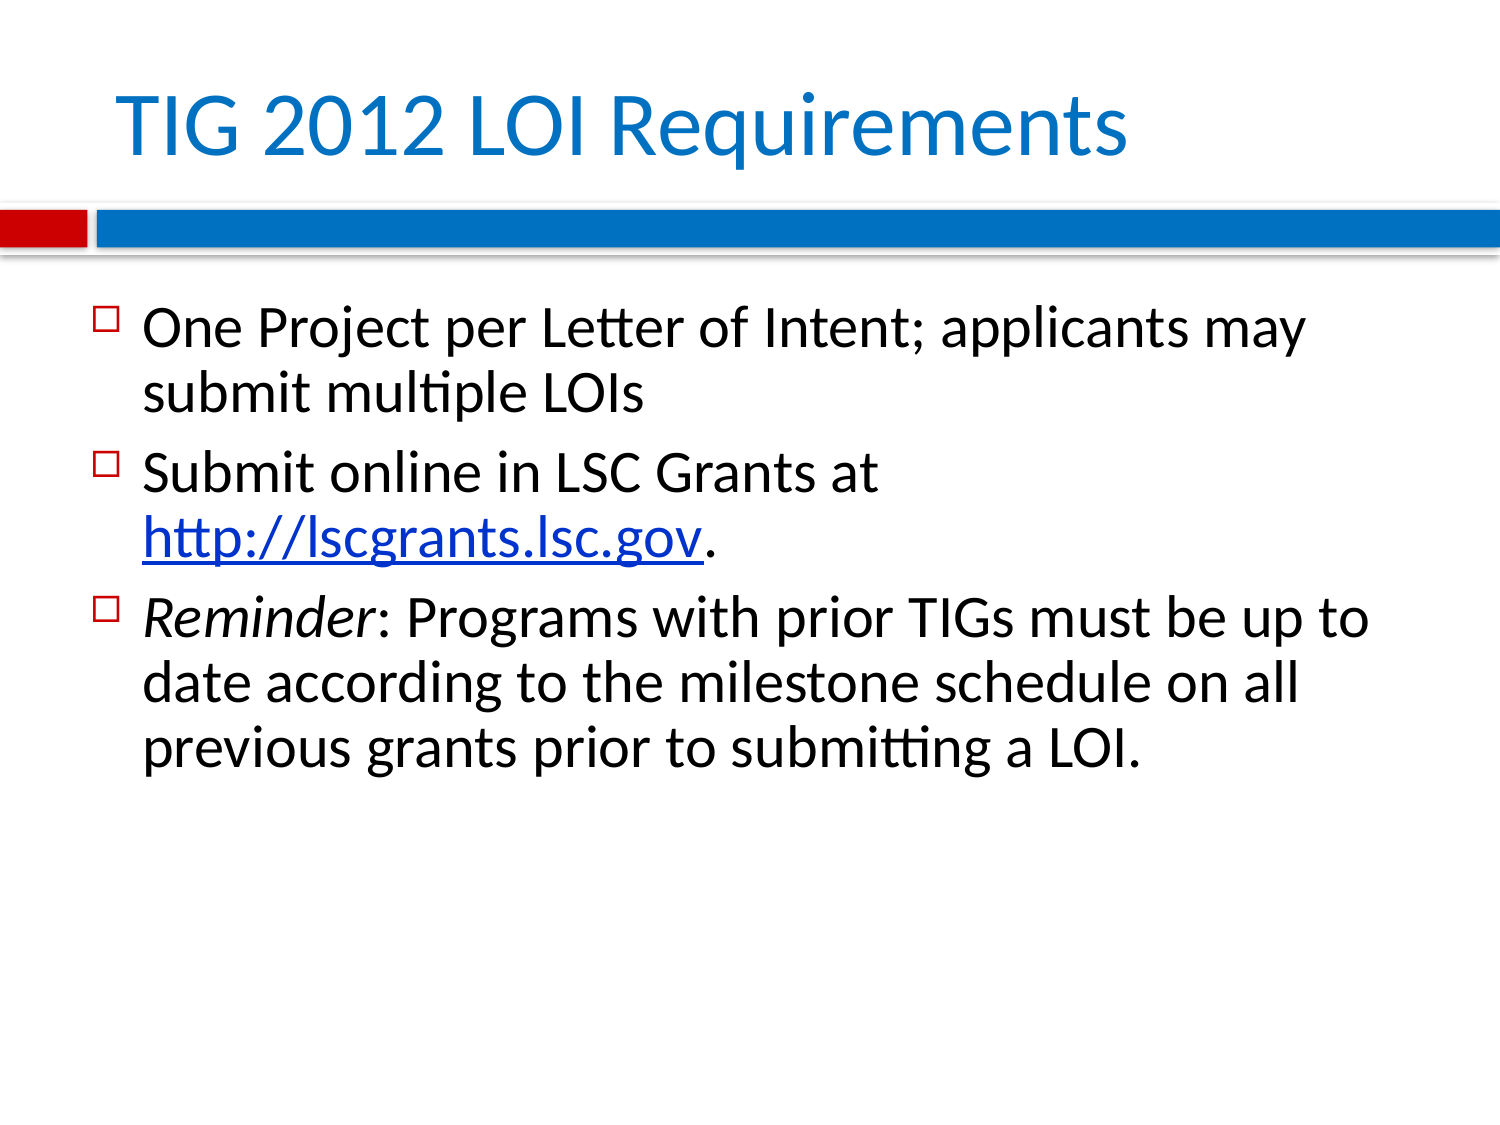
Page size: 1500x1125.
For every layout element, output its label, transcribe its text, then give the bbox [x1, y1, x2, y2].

title TIG 2012 LOI Requirements [100, 37, 1438, 200]
list One Project per Letter of Intent; applicants may submit multiple LOIs Submit online in LSC Grants at http://lscgrants.lsc.gov. Reminder: Programs with prior TIGs must be up to date according to the milestone schedule on all previous grants prior to submitting a LOI. [75, 287, 1425, 1038]
